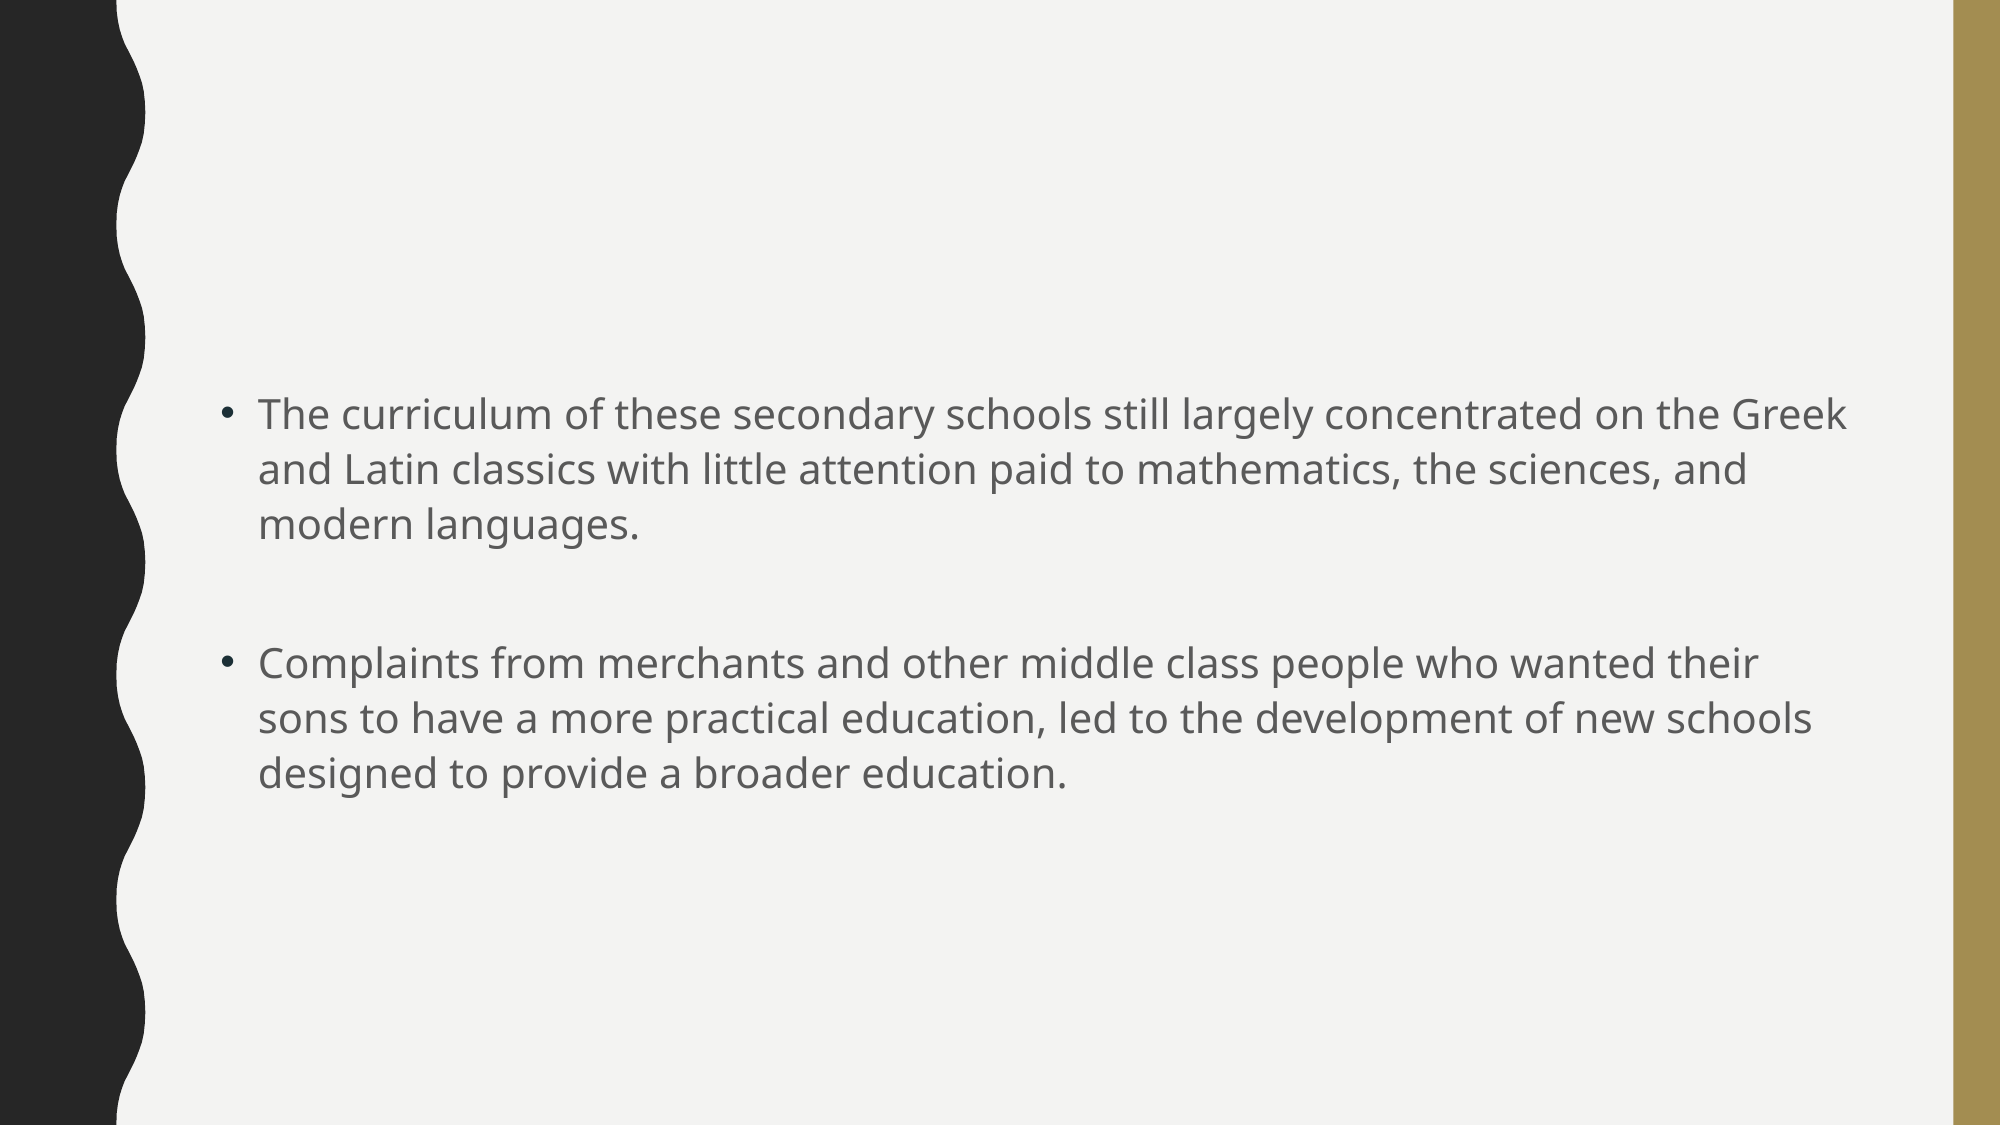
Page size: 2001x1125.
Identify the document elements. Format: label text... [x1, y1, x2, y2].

list The curriculum of these secondary schools still largely concentrated on the Greek and Latin classics with little attention paid to mathematics, the sciences, and modern languages. Complaints from merchants and other middle class people who wanted their sons to have a more practical education, led to the development of new schools designed to provide a broader education. [205, 375, 1875, 965]
